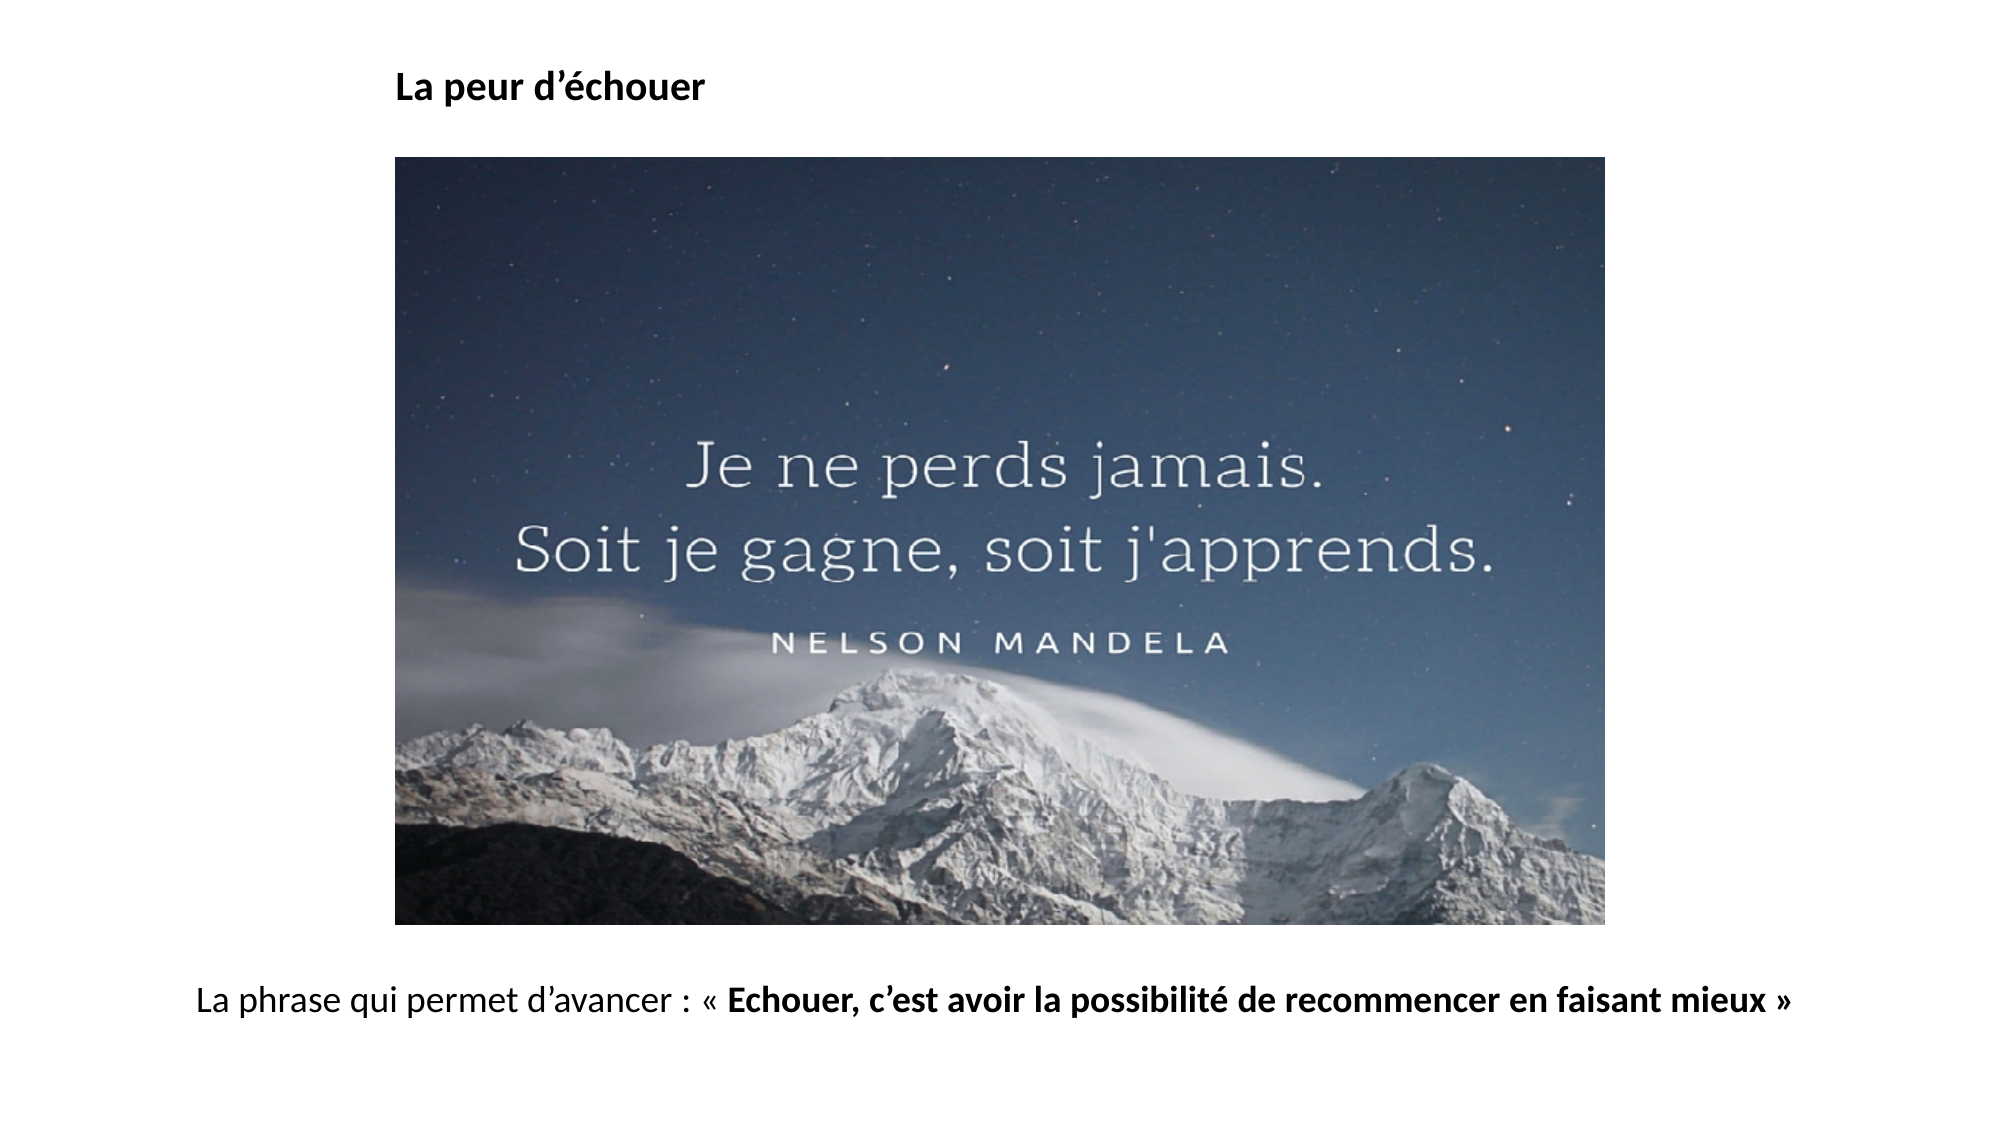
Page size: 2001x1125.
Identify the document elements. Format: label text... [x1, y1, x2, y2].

picture [395, 157, 1605, 926]
text_box La peur d’échouer [380, 51, 964, 117]
text_box La phrase qui permet d’avancer : « Echouer, c’est avoir la possibilité de recommencer en faisant mieux » [135, 967, 1865, 1027]
